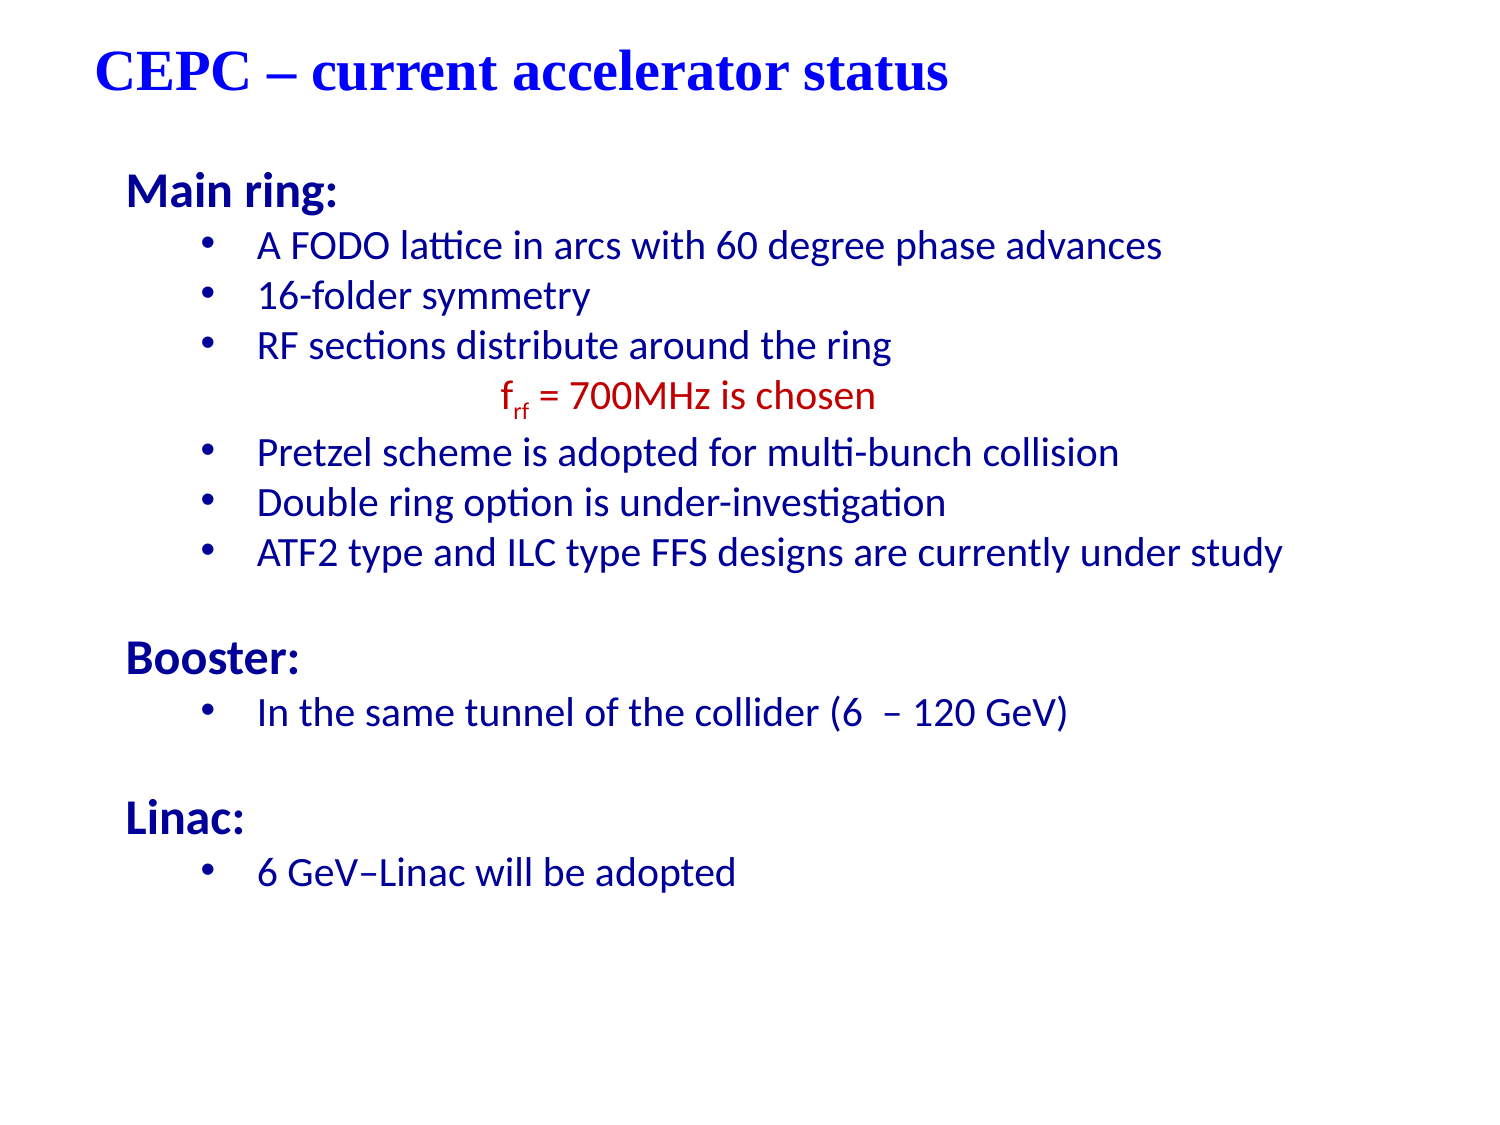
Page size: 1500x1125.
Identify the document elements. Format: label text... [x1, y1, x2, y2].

text_box CEPC – current accelerator status [79, 24, 965, 110]
text_box Main ring: A FODO lattice in arcs with 60 degree phase advances 16-folder symmetry RF sections distribute around the ring frf = 700MHz is chosen Pretzel scheme is adopted for multi-bunch collision Double ring option is under-investigation ATF2 type and ILC type FFS designs are currently under study Booster: In the same tunnel of the collider (6 – 120 GeV) Linac: 6 GeV–Linac will be adopted [110, 149, 1338, 902]
